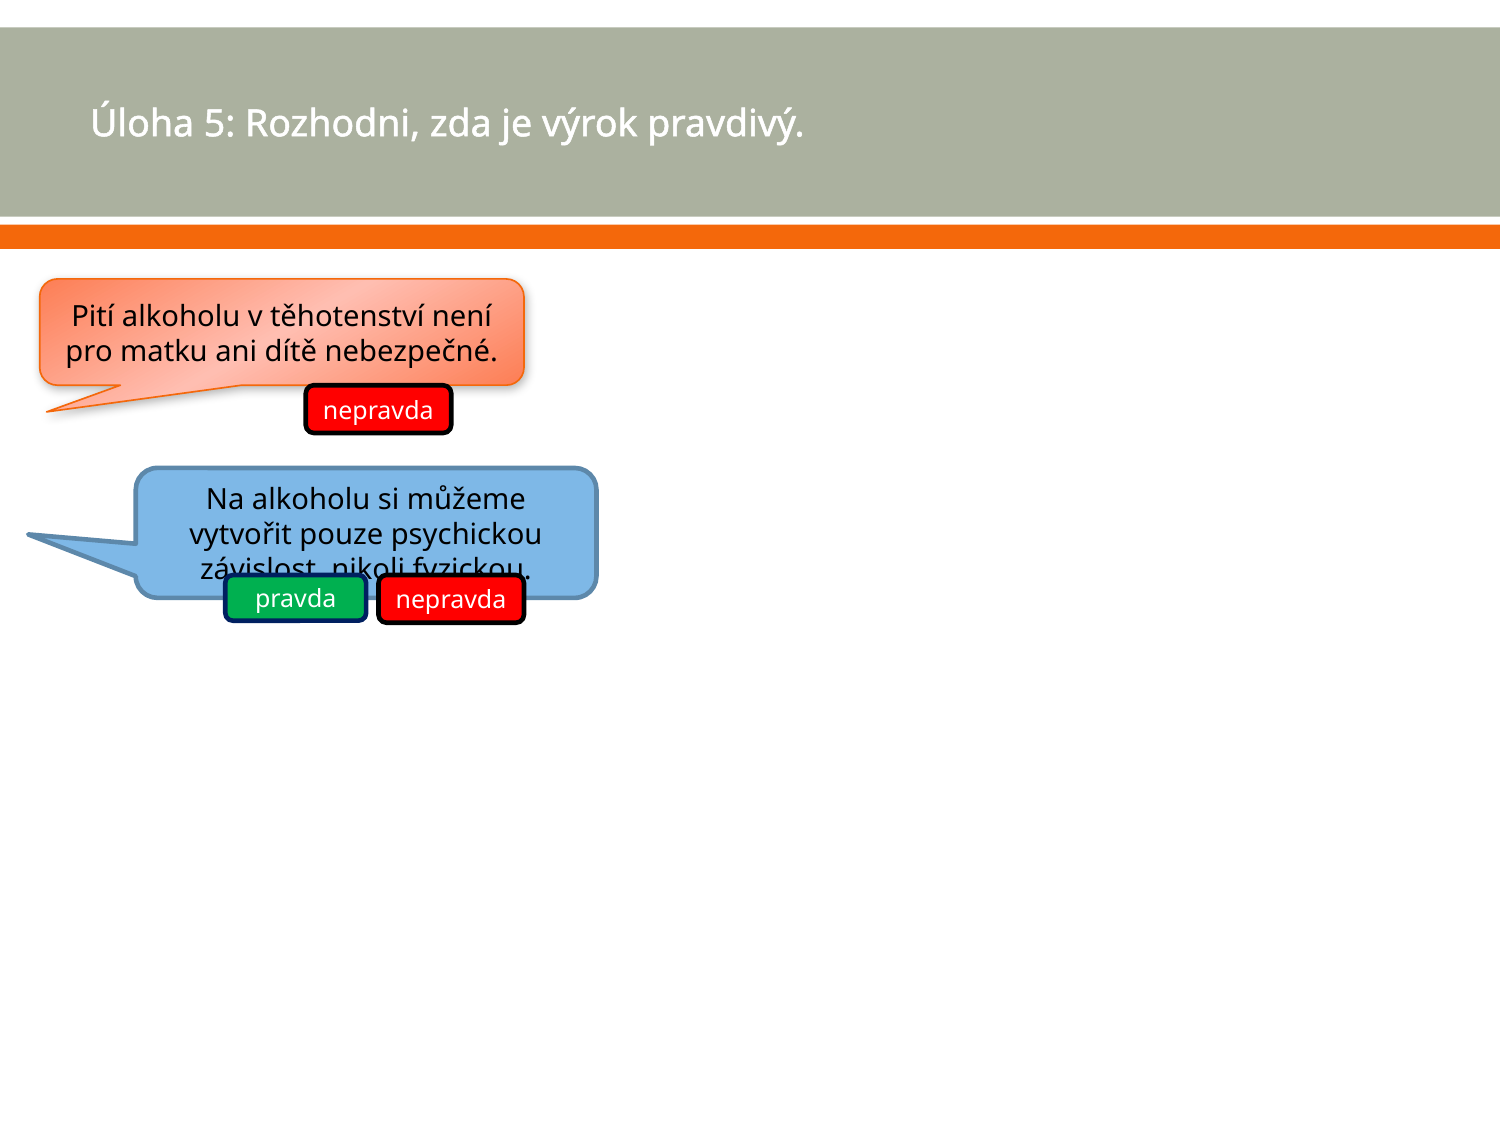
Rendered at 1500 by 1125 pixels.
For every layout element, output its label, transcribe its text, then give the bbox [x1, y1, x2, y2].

title Úloha 5: Rozhodni, zda je výrok pravdivý. [75, 29, 1425, 213]
text_box pravda [222, 572, 369, 624]
text_box nepravda [376, 572, 527, 626]
text_box Pití alkoholu v těhotenství není pro matku ani dítě nebezpečné. [38, 278, 525, 413]
text_box Na alkoholu si můžeme vytvořit pouze psychickou závislost, nikoli fyzickou. [25, 465, 599, 601]
text_box nepravda [303, 382, 454, 436]
